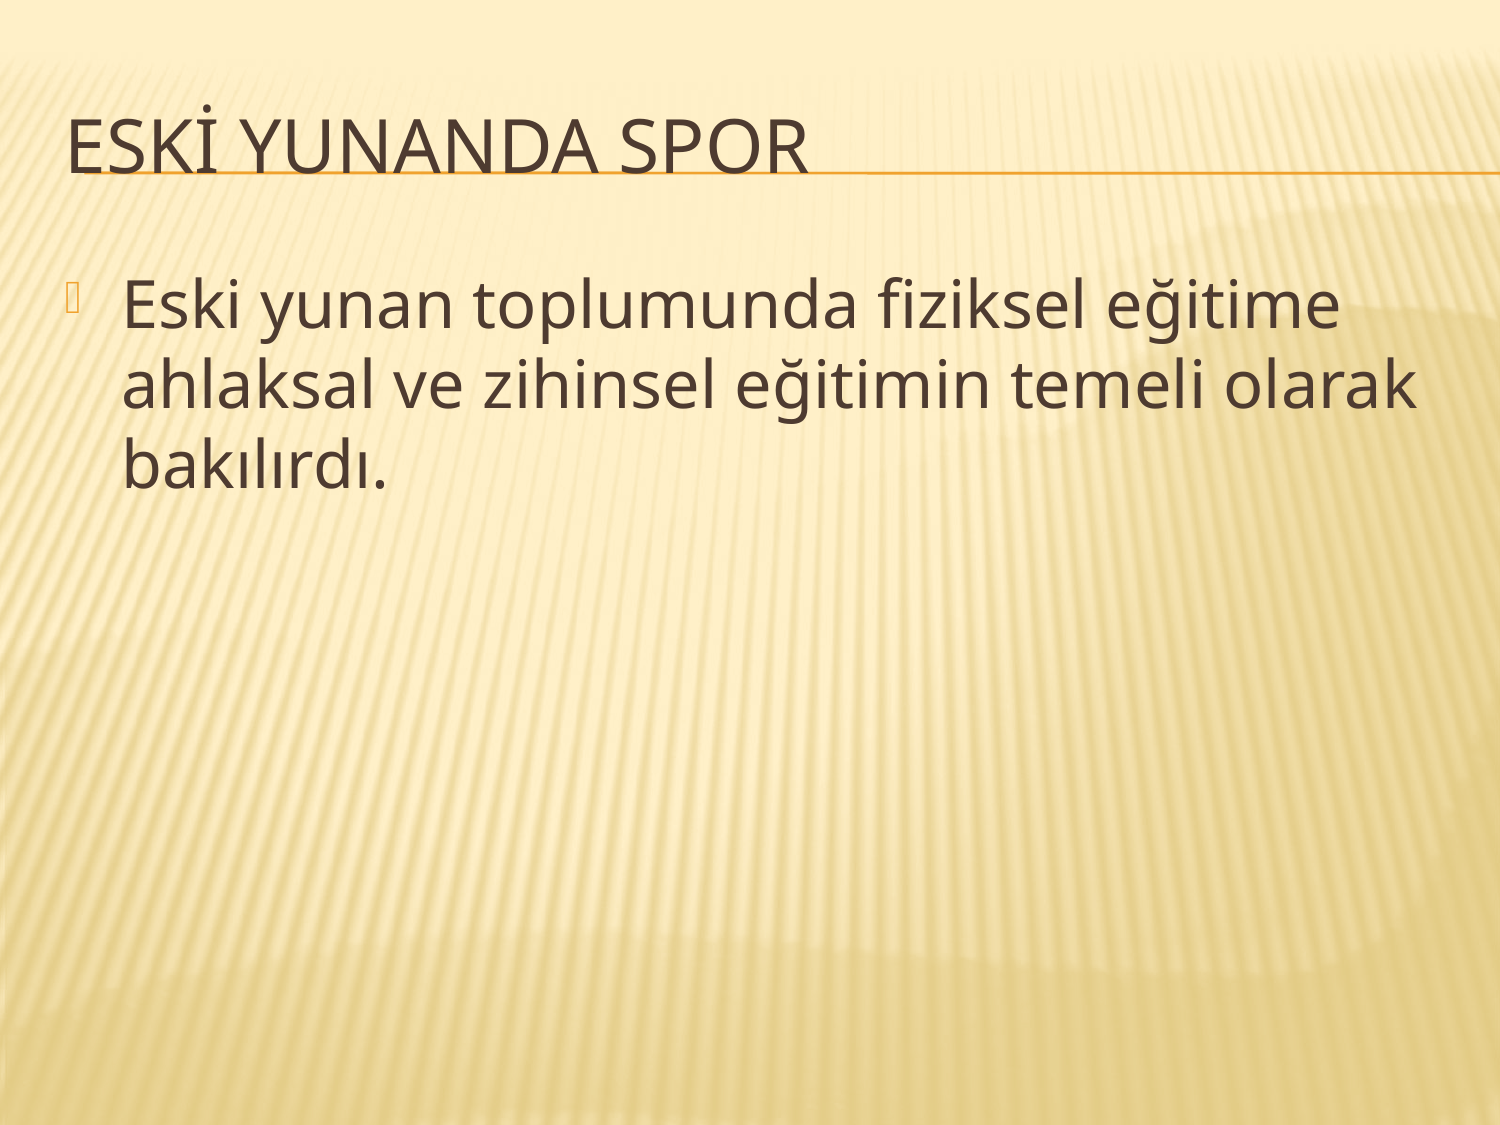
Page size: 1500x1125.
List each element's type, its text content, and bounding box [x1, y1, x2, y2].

title ESKİ YUNANDA SPOR [50, 75, 1475, 213]
list Eski yunan toplumunda fiziksel eğitime ahlaksal ve zihinsel eğitimin temeli olarak bakılırdı. [50, 254, 1475, 998]
